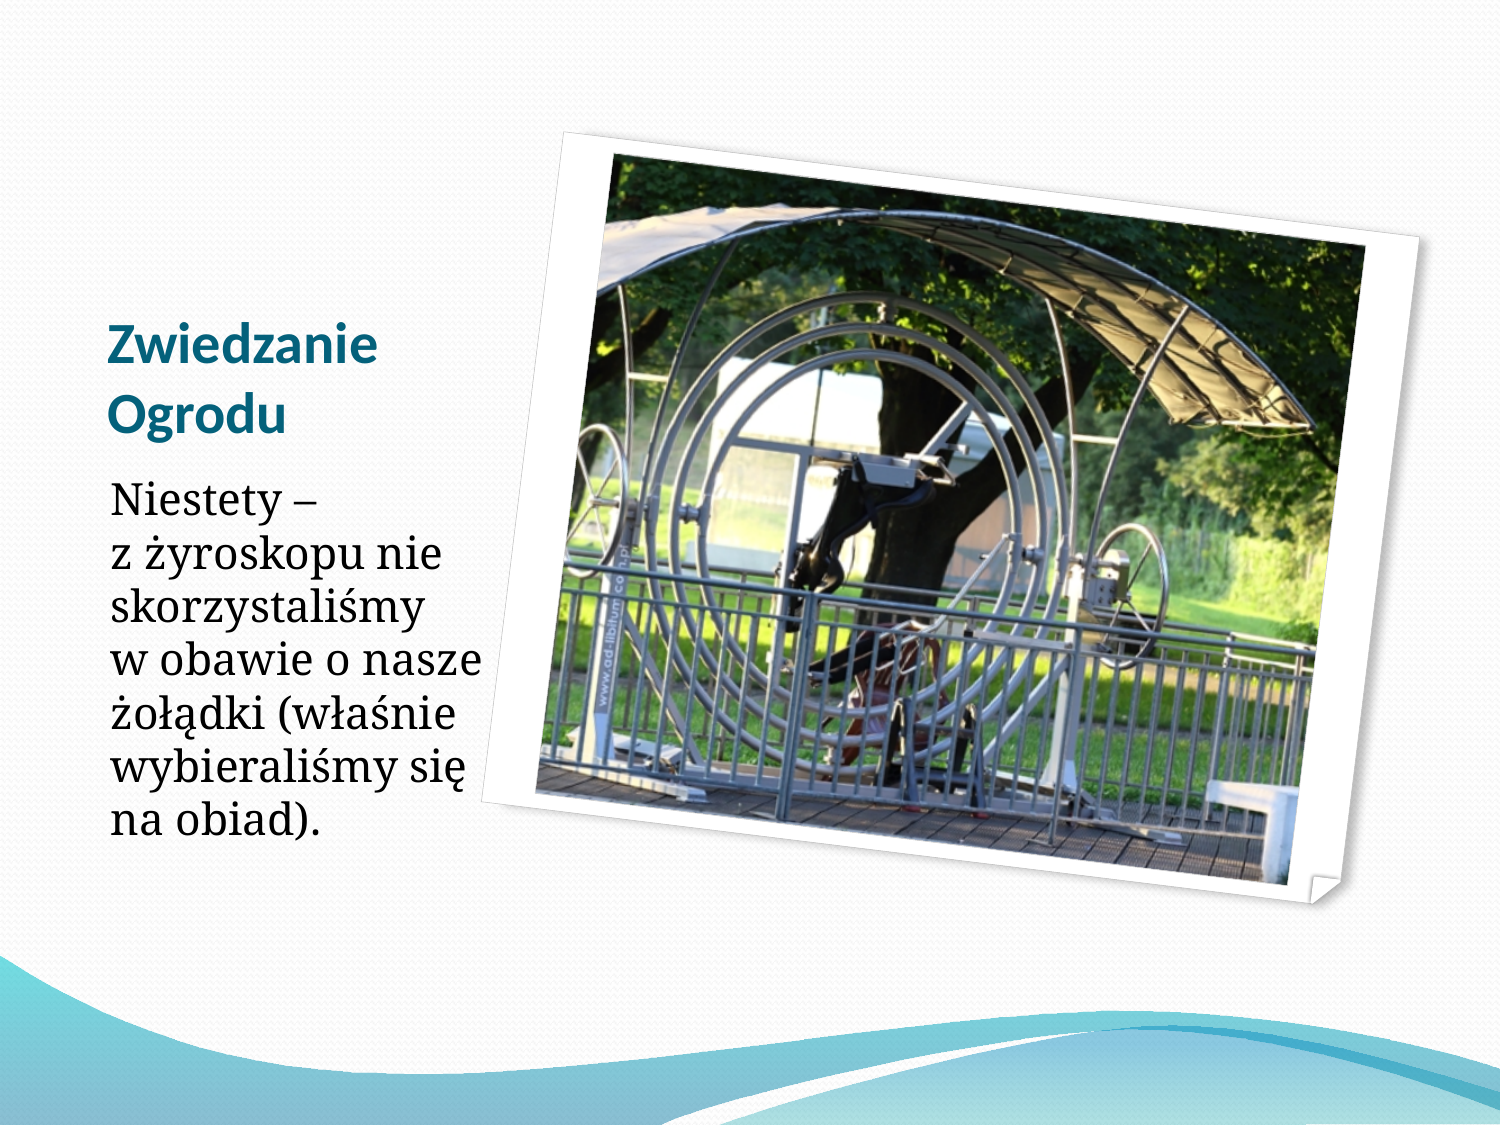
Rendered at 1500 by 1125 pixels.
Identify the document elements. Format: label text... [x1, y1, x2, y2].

title Zwiedzanie Ogrodu [99, 193, 551, 453]
list Niestety – z żyroskopu nie skorzystaliśmy w obawie o nasze żołądki (właśnie wybieraliśmy się na obiad). [99, 464, 493, 903]
picture [1023, 852, 1291, 885]
picture [1333, 243, 1365, 503]
picture [571, 154, 1330, 842]
picture [536, 552, 566, 796]
